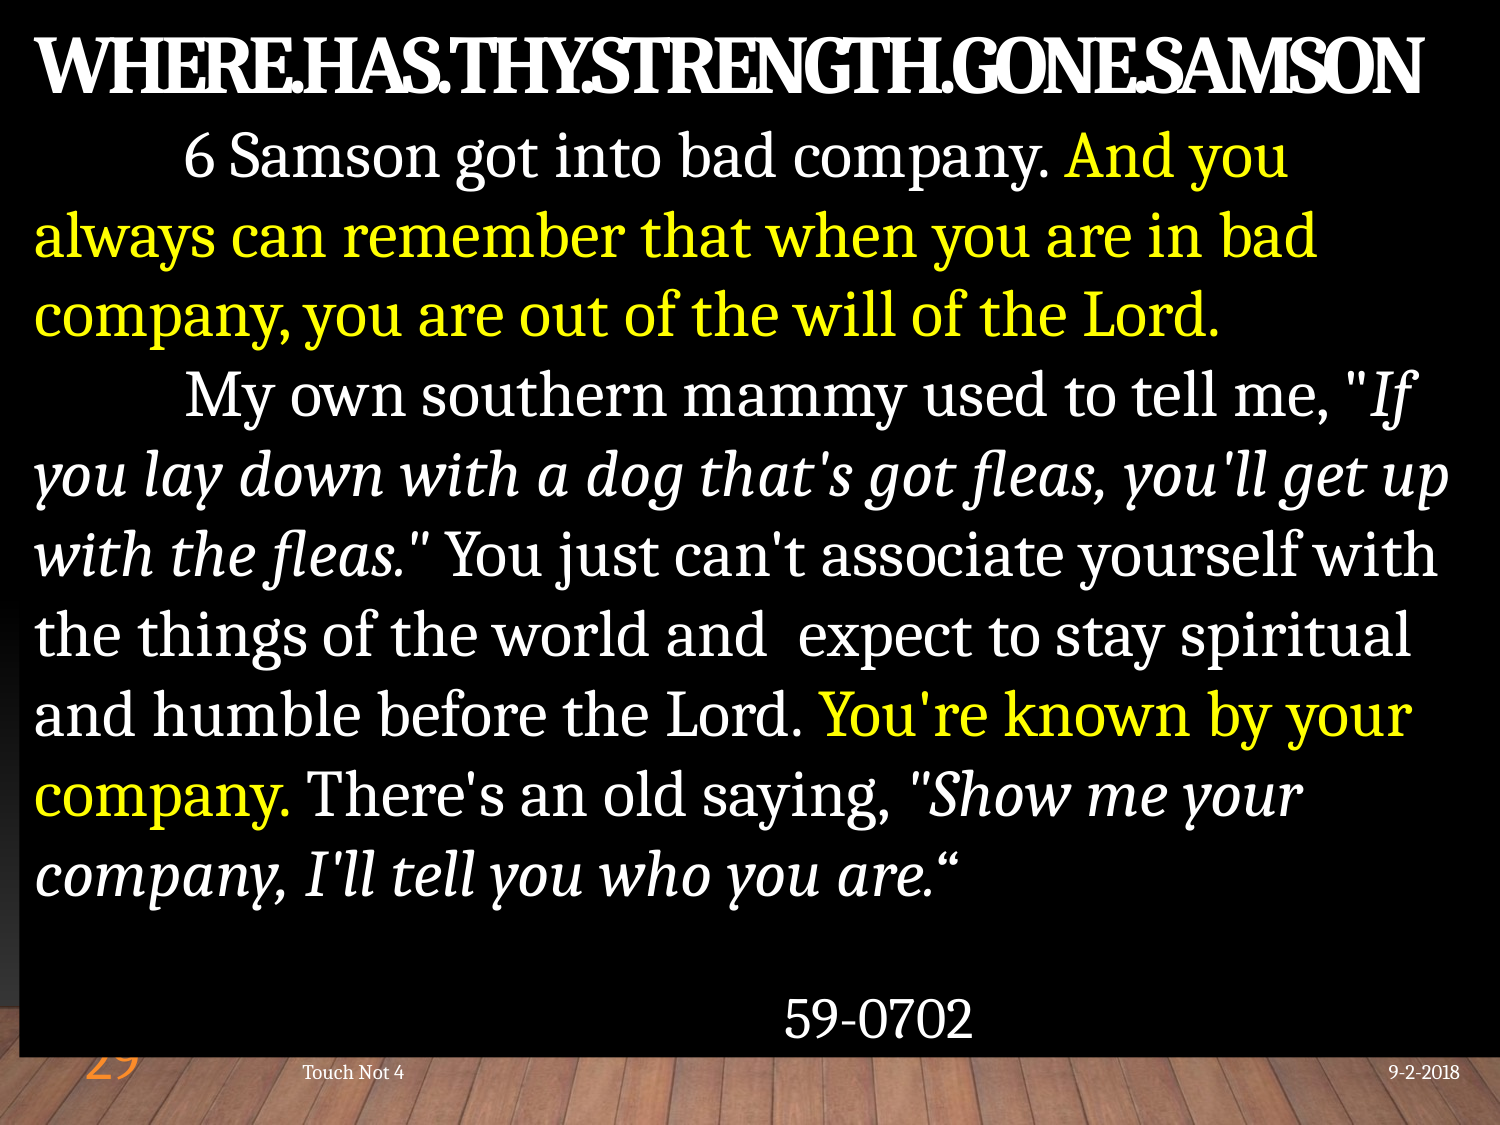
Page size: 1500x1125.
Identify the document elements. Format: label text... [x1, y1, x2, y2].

text_box WHERE.HAS.THY.STRENGTH.GONE.SAMSON 6 Samson got into bad company. And you always can remember that when you are in bad company, you are out of the will of the Lord. My own southern mammy used to tell me, "If you lay down with a dog that's got fleas, you'll get up with the fleas." You just can't associate yourself with the things of the world and expect to stay spiritual and humble before the Lord. You're known by your company. There's an old saying, "Show me your company, I'll tell you who you are.“ 59-0702 [19, 3, 1500, 1058]
picture [0, 1006, 1500, 1125]
slide_number 29 [24, 1058, 156, 1097]
footer Touch Not 4 [287, 1058, 898, 1097]
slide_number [1086, 1058, 1475, 1097]
